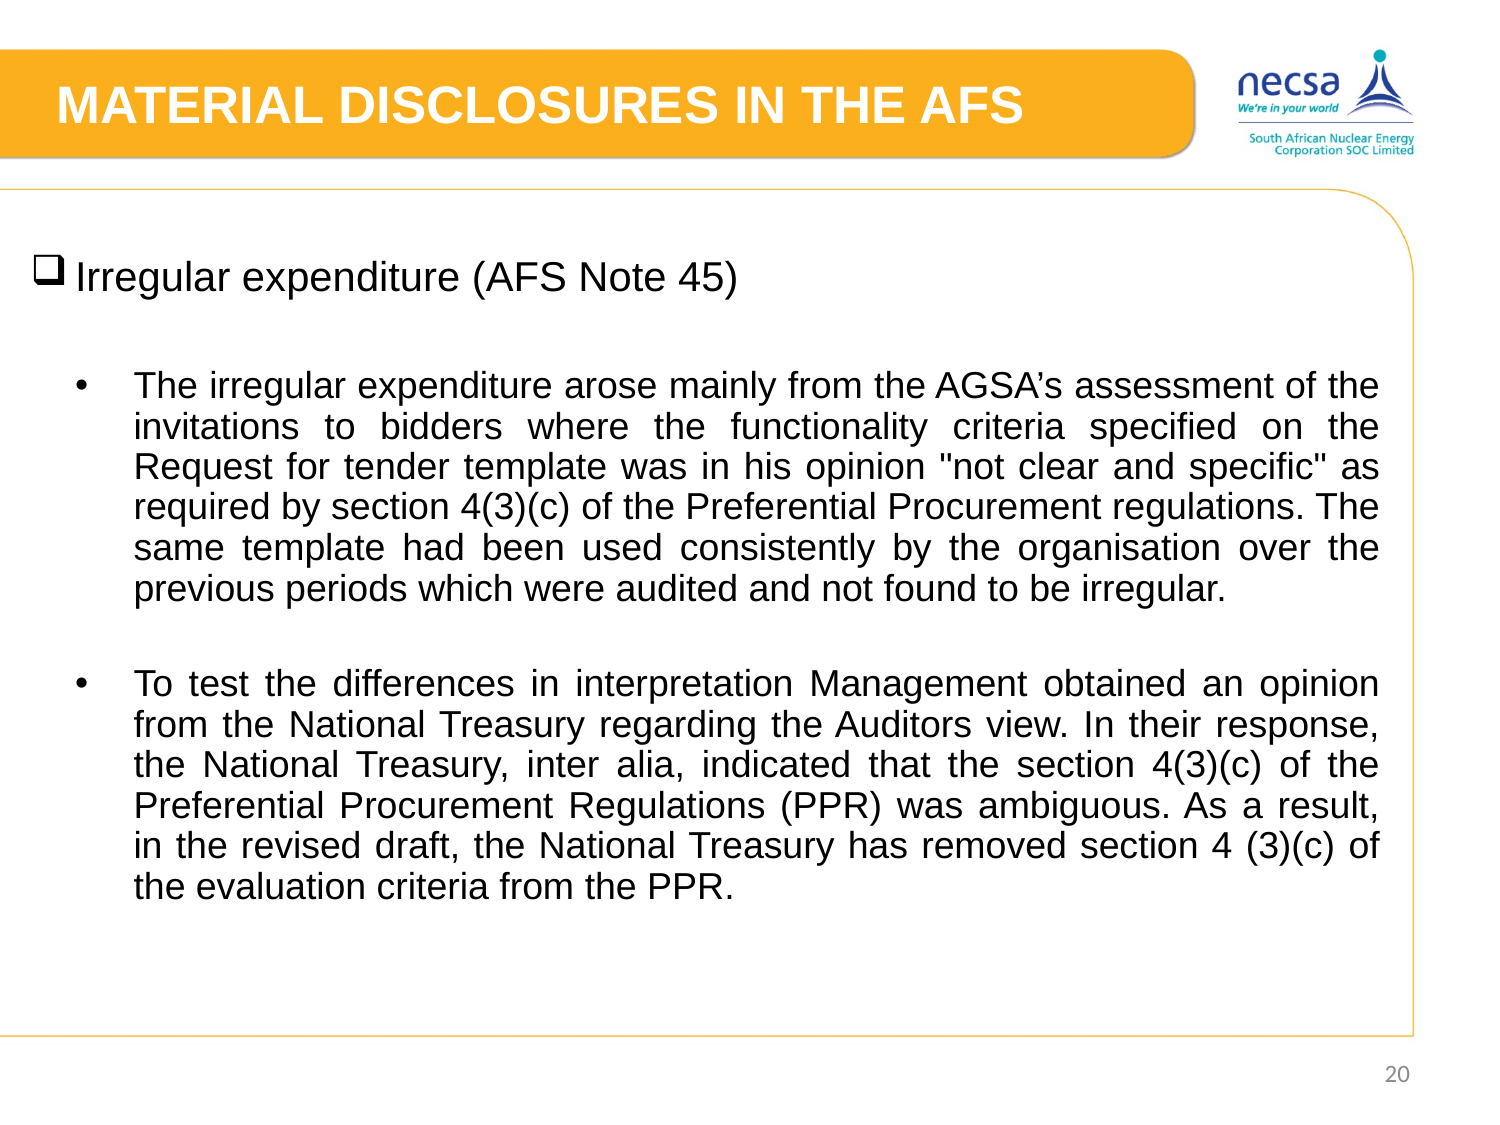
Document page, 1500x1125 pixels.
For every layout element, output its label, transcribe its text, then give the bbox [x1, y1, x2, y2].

picture [0, 0, 1500, 1125]
slide_number 20 [1074, 1042, 1425, 1103]
list Irregular expenditure (AFS Note 45) The irregular expenditure arose mainly from the AGSA’s assessment of the invitations to bidders where the functionality criteria specified on the Request for tender template was in his opinion "not clear and specific" as required by section 4(3)(c) of the Preferential Procurement regulations. The same template had been used consistently by the organisation over the previous periods which were audited and not found to be irregular. To test the differences in interpretation Management obtained an opinion from the National Treasury regarding the Auditors view. In their response, the National Treasury, inter alia, indicated that the section 4(3)(c) of the Preferential Procurement Regulations (PPR) was ambiguous. As a result, in the revised draft, the National Treasury has removed section 4 (3)(c) of the evaluation criteria from the PPR. [1, 184, 1396, 965]
title MATERIAL DISCLOSURES IN THE AFS [41, 45, 1247, 161]
